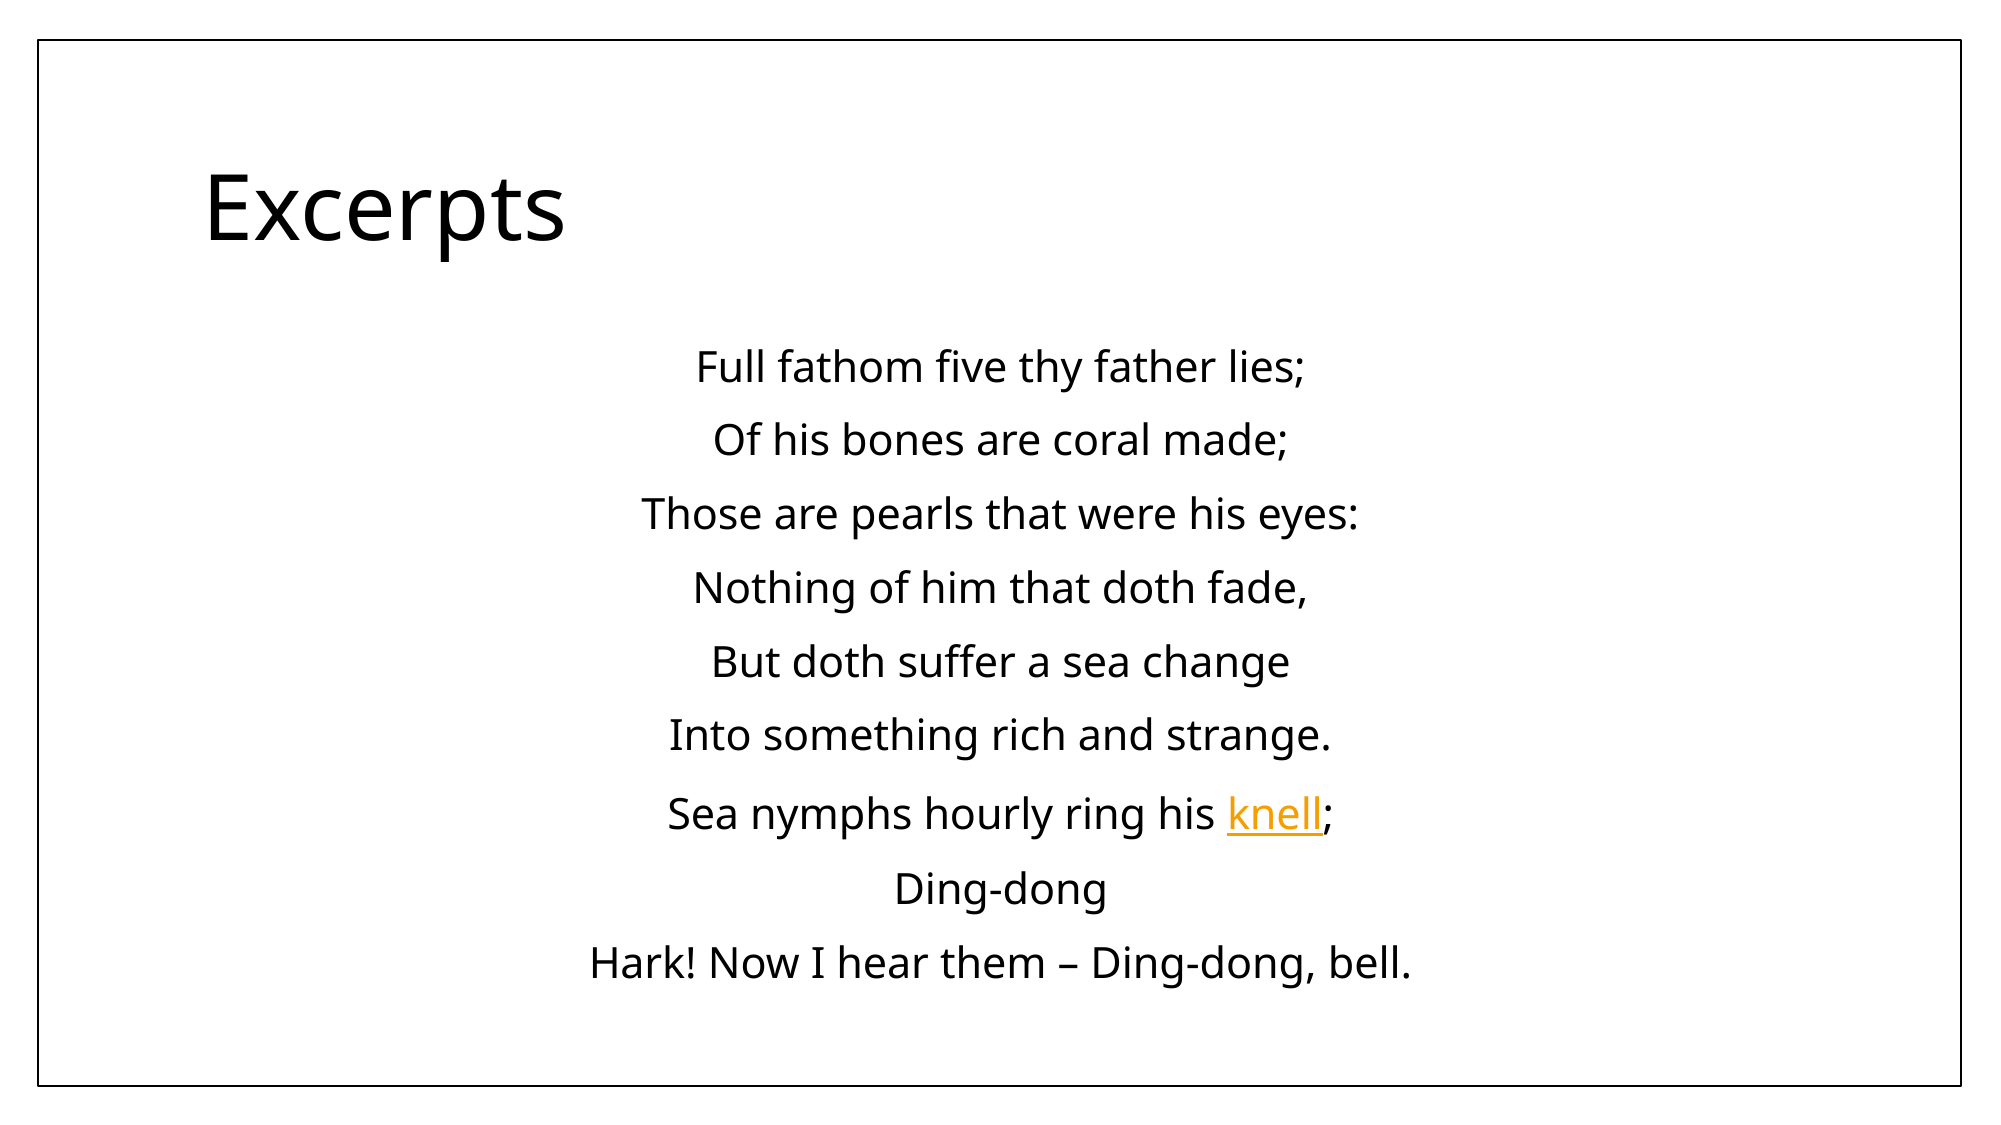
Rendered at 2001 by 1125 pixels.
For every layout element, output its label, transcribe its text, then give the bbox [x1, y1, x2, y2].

title Excerpts [187, 99, 1808, 323]
list Full fathom five thy father lies; Of his bones are coral made; Those are pearls that were his eyes: Nothing of him that doth fade, But doth suffer a sea change Into something rich and strange. Sea nymphs hourly ring his knell; Ding-dong Hark! Now I hear them – Ding-dong, bell. [187, 337, 1808, 1000]
